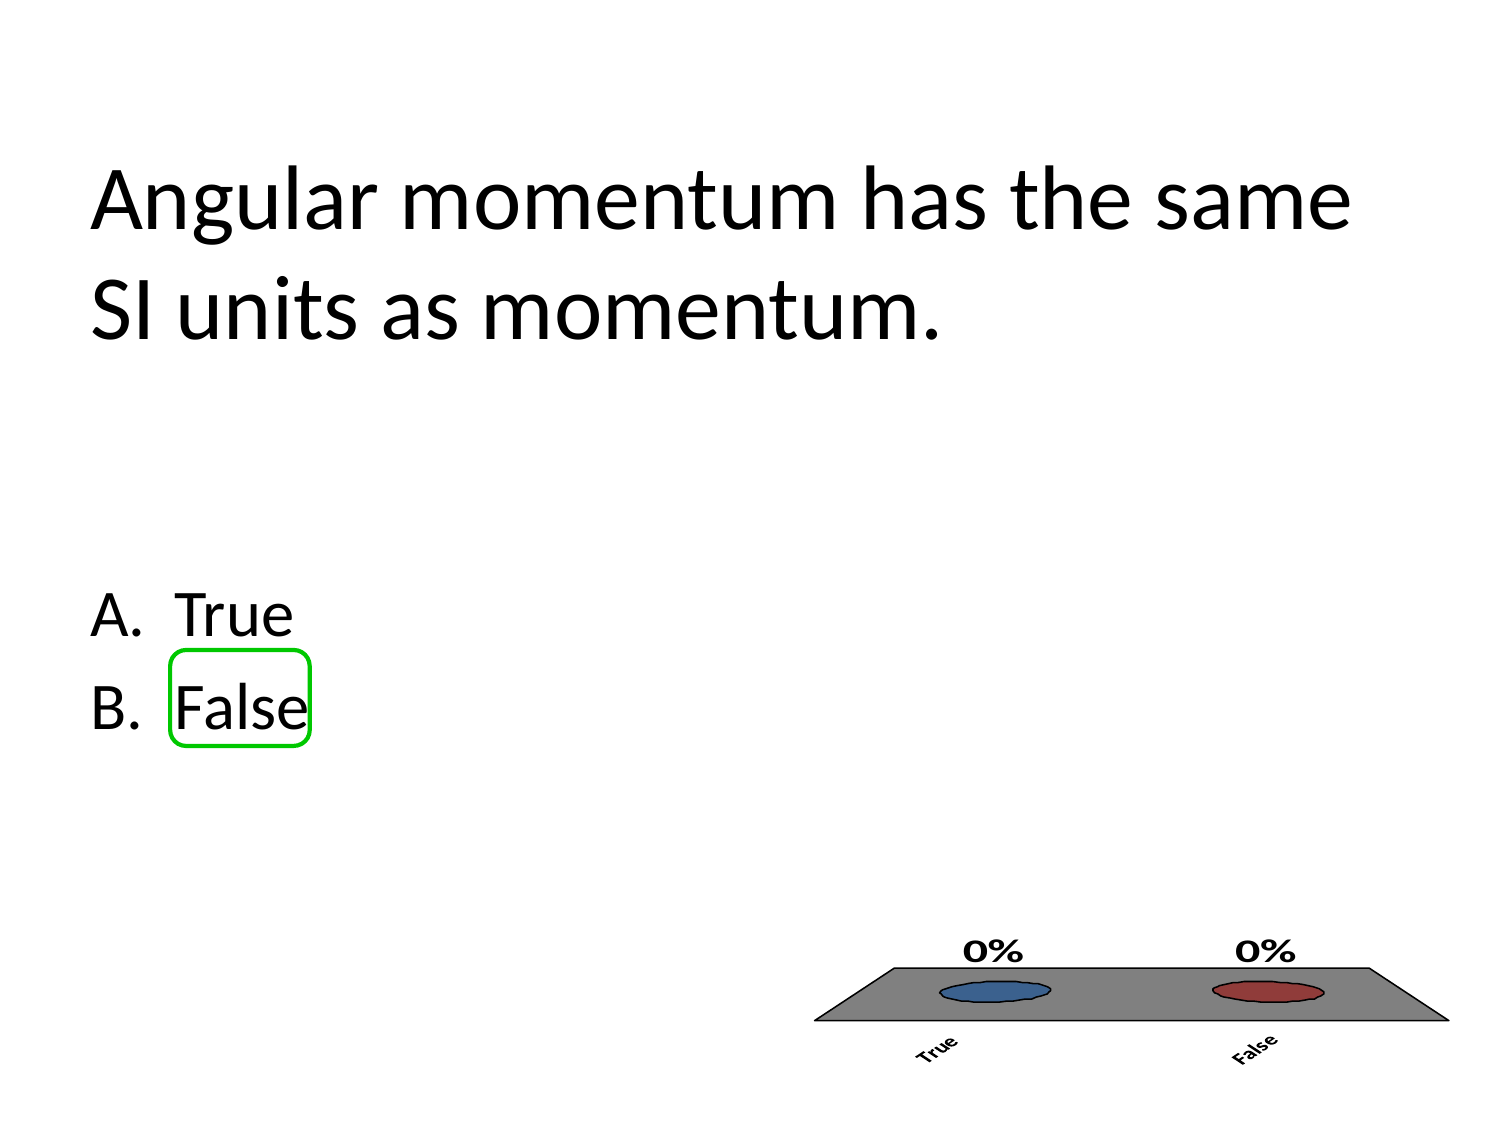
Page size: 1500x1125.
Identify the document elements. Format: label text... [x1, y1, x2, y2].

list True False [75, 562, 734, 1005]
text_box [739, 549, 1490, 1107]
text_box [168, 647, 312, 749]
title Angular momentum has the same SI units as momentum. [75, 45, 1425, 450]
